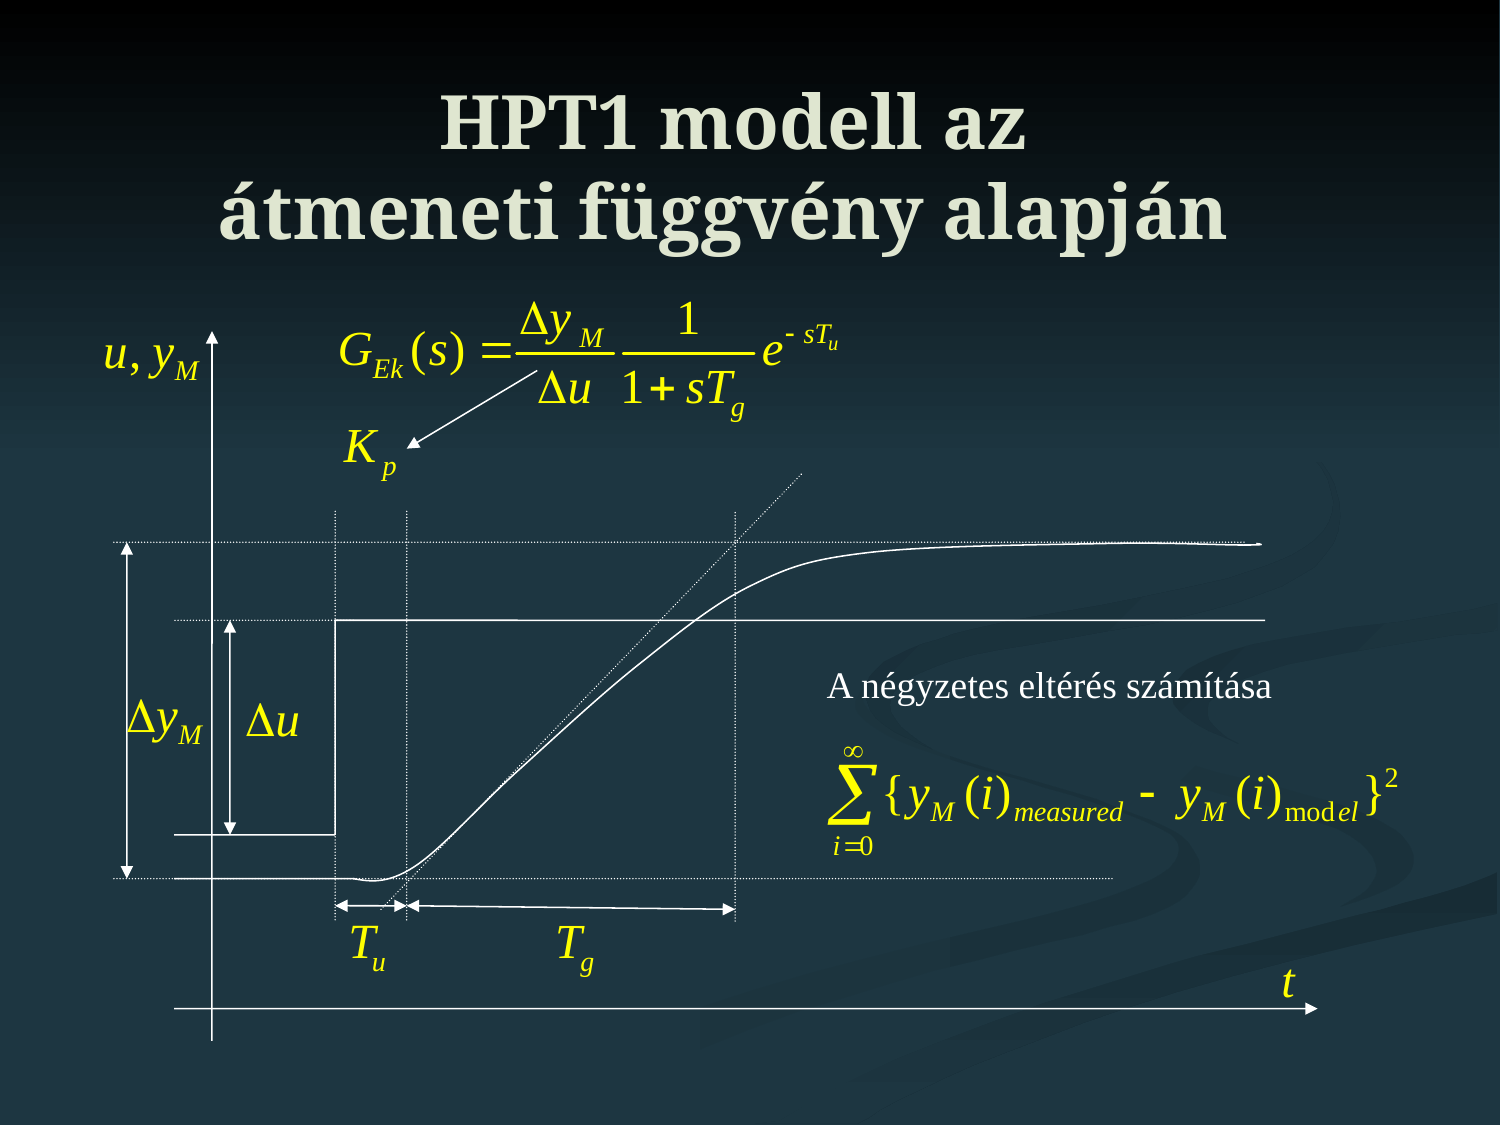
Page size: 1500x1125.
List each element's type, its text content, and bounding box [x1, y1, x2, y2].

text_box [120, 542, 133, 681]
text_box [120, 765, 134, 879]
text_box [118, 683, 217, 758]
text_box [550, 909, 604, 988]
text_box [237, 691, 313, 750]
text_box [1275, 960, 1305, 1010]
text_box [819, 727, 1413, 867]
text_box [331, 287, 852, 432]
text_box HPT1 modell az átmeneti függvény alapján [55, 68, 1437, 260]
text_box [173, 874, 1318, 1042]
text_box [173, 541, 1269, 885]
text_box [97, 318, 213, 393]
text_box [173, 330, 1318, 725]
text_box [343, 909, 398, 984]
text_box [334, 413, 405, 492]
